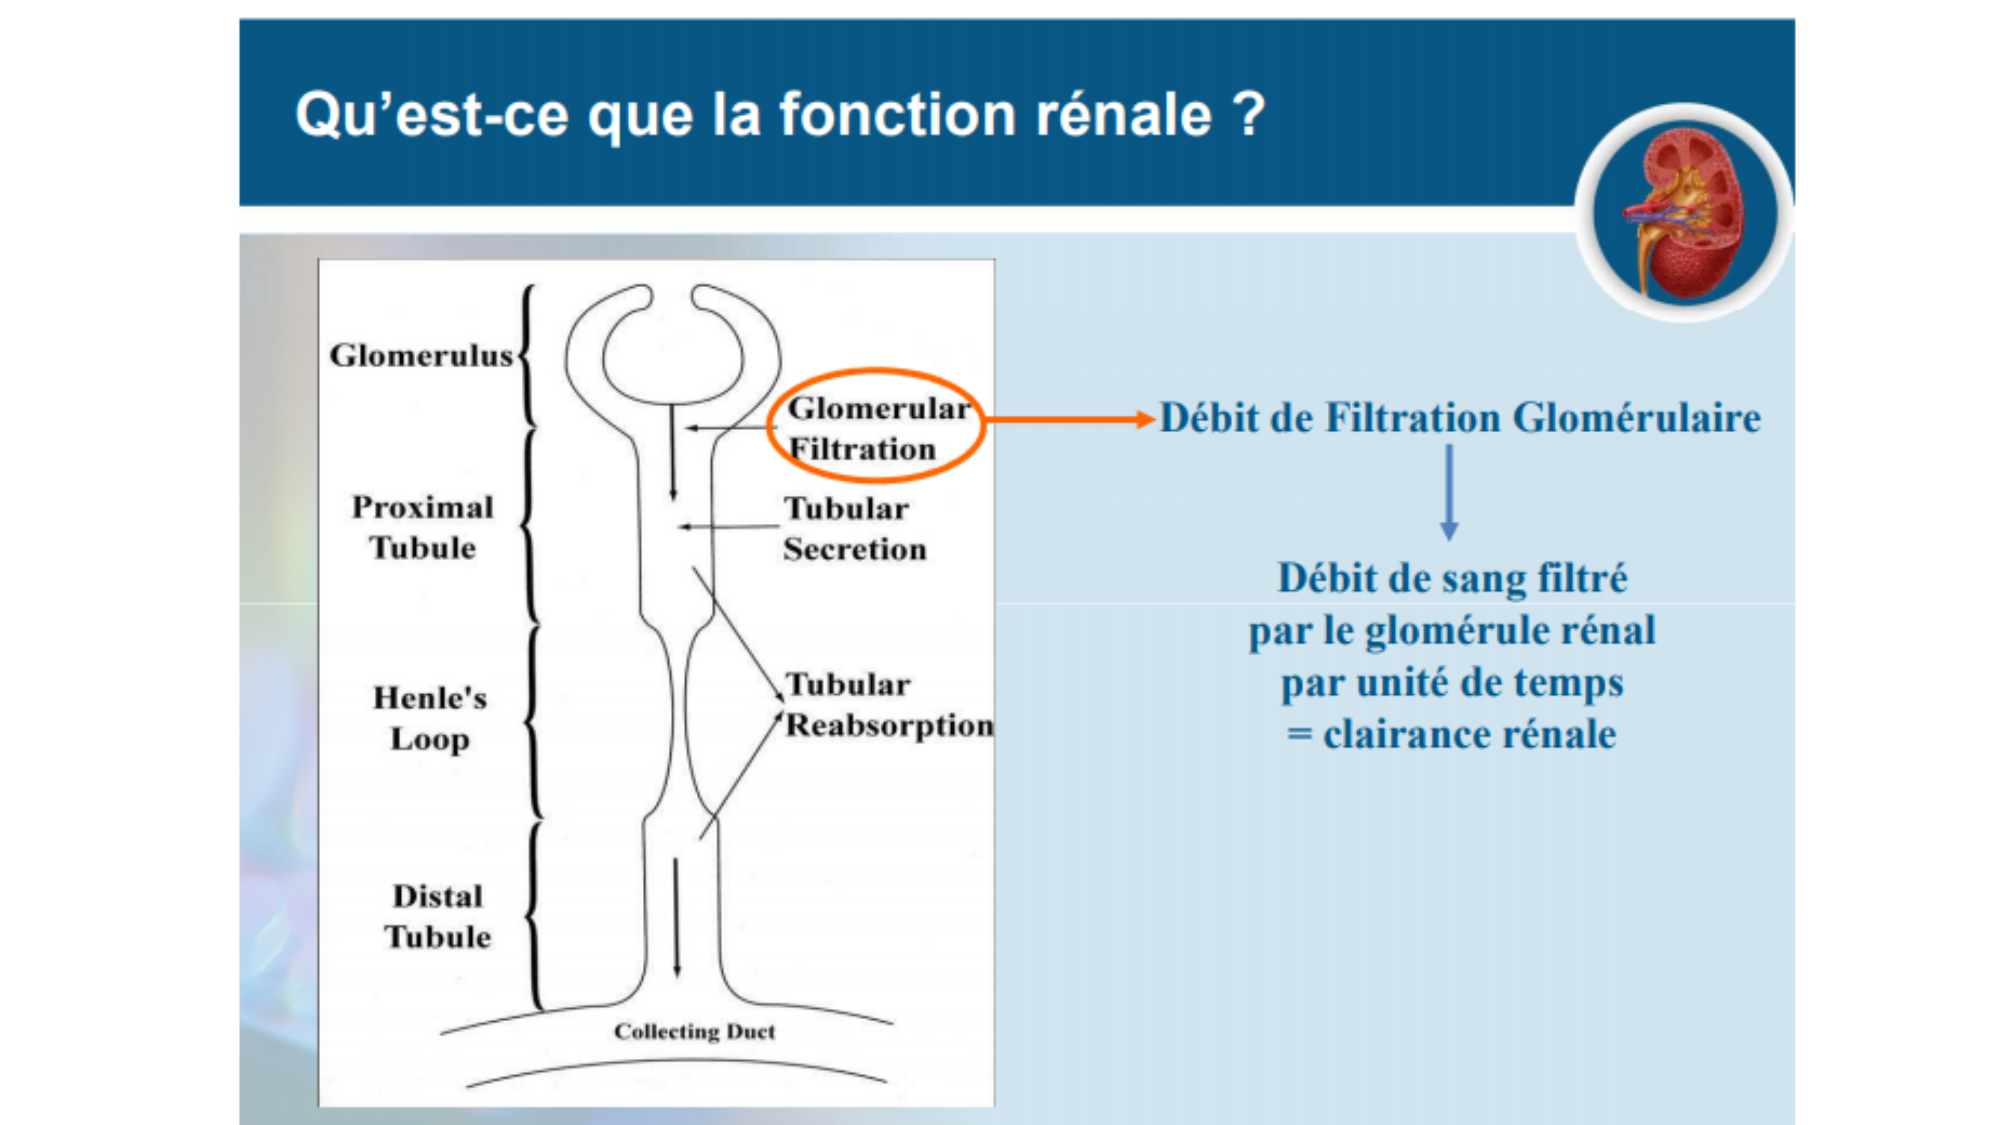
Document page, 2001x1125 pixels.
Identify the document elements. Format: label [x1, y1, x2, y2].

list [212, 0, 1811, 1125]
